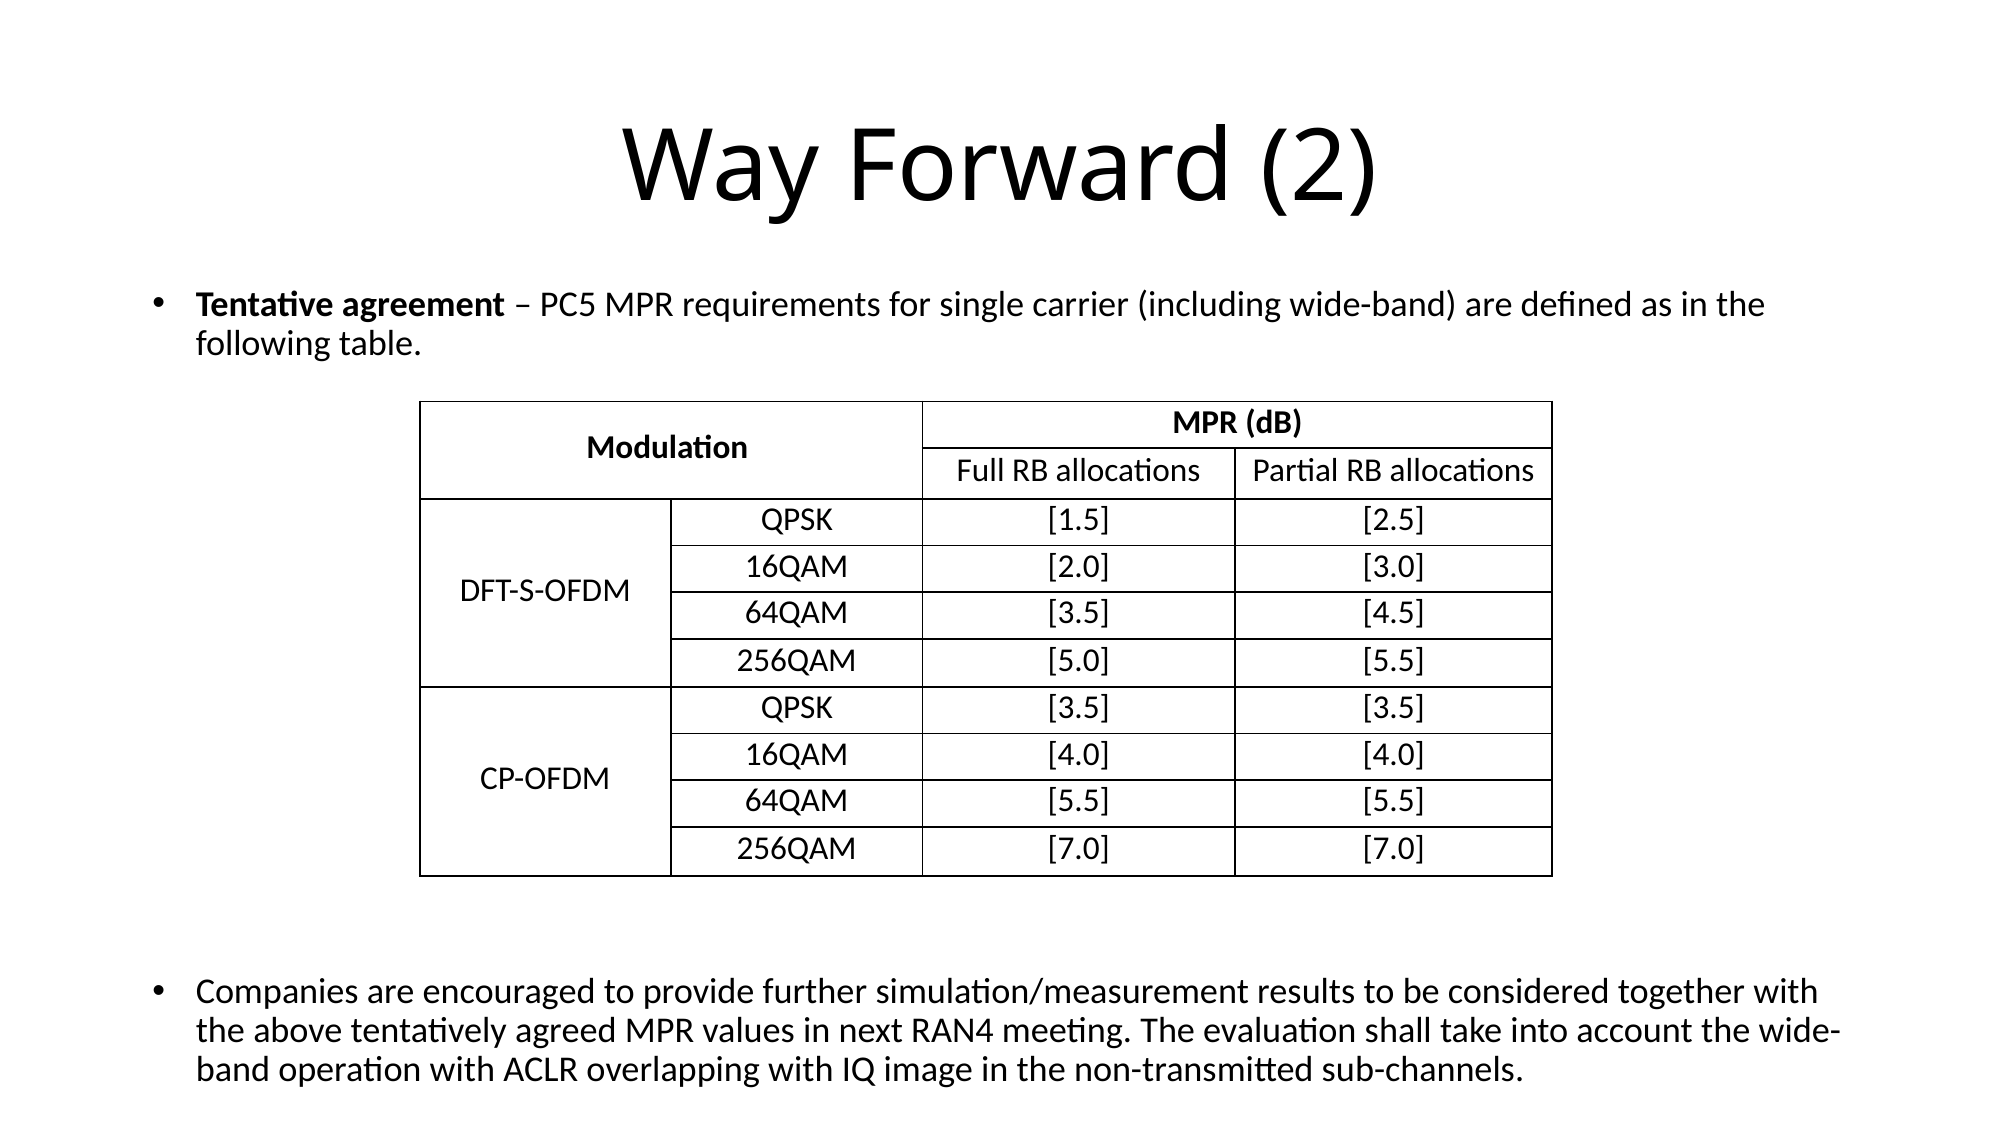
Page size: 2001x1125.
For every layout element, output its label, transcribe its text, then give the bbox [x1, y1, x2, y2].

table_cell DFT-S-OFDM [421, 500, 670, 686]
table_cell CP-OFDM [421, 688, 670, 875]
table_header Modulation [421, 402, 922, 498]
table_cell [4.5] [1236, 593, 1551, 638]
table_cell QPSK [672, 500, 922, 545]
table_cell [4.0] [1236, 734, 1551, 779]
table_cell 16QAM [672, 734, 922, 779]
table_cell 256QAM [672, 828, 922, 875]
table_cell [7.0] [923, 828, 1234, 875]
table_cell [1.5] [923, 500, 1234, 545]
table_cell [7.0] [1236, 828, 1551, 875]
table_cell [2.5] [1236, 500, 1551, 545]
table_cell [5.5] [1236, 640, 1551, 686]
list Tentative agreement – PC5 MPR requirements for single carrier (including wide-band) are defined as in the following table. Companies are encouraged to provide further simulation/measurement results to be considered together with the above tentatively agreed MPR values in next RAN4 meeting. The evaluation shall take into account the wide-band operation with ACLR overlapping with IQ image in the non-transmitted sub-channels. [137, 277, 1863, 1100]
table_cell [3.0] [1236, 546, 1551, 591]
table_cell [3.5] [923, 688, 1234, 733]
table_cell 16QAM [672, 546, 922, 591]
table_cell 64QAM [672, 781, 922, 826]
table_cell 256QAM [672, 640, 922, 686]
table_cell 64QAM [672, 593, 922, 638]
table_cell [3.5] [923, 593, 1234, 638]
table_cell [4.0] [923, 734, 1234, 779]
table_cell [5.0] [923, 640, 1234, 686]
table_cell Full RB allocations [923, 449, 1234, 498]
table_cell [5.5] [1236, 781, 1551, 826]
table_cell Partial RB allocations [1236, 449, 1551, 498]
table_cell [5.5] [923, 781, 1234, 826]
table_cell [2.0] [923, 546, 1234, 591]
table_header MPR (dB) [923, 402, 1551, 447]
title Way Forward (2) [137, 59, 1863, 277]
table_cell [3.5] [1236, 688, 1551, 733]
table_cell QPSK [672, 688, 922, 733]
